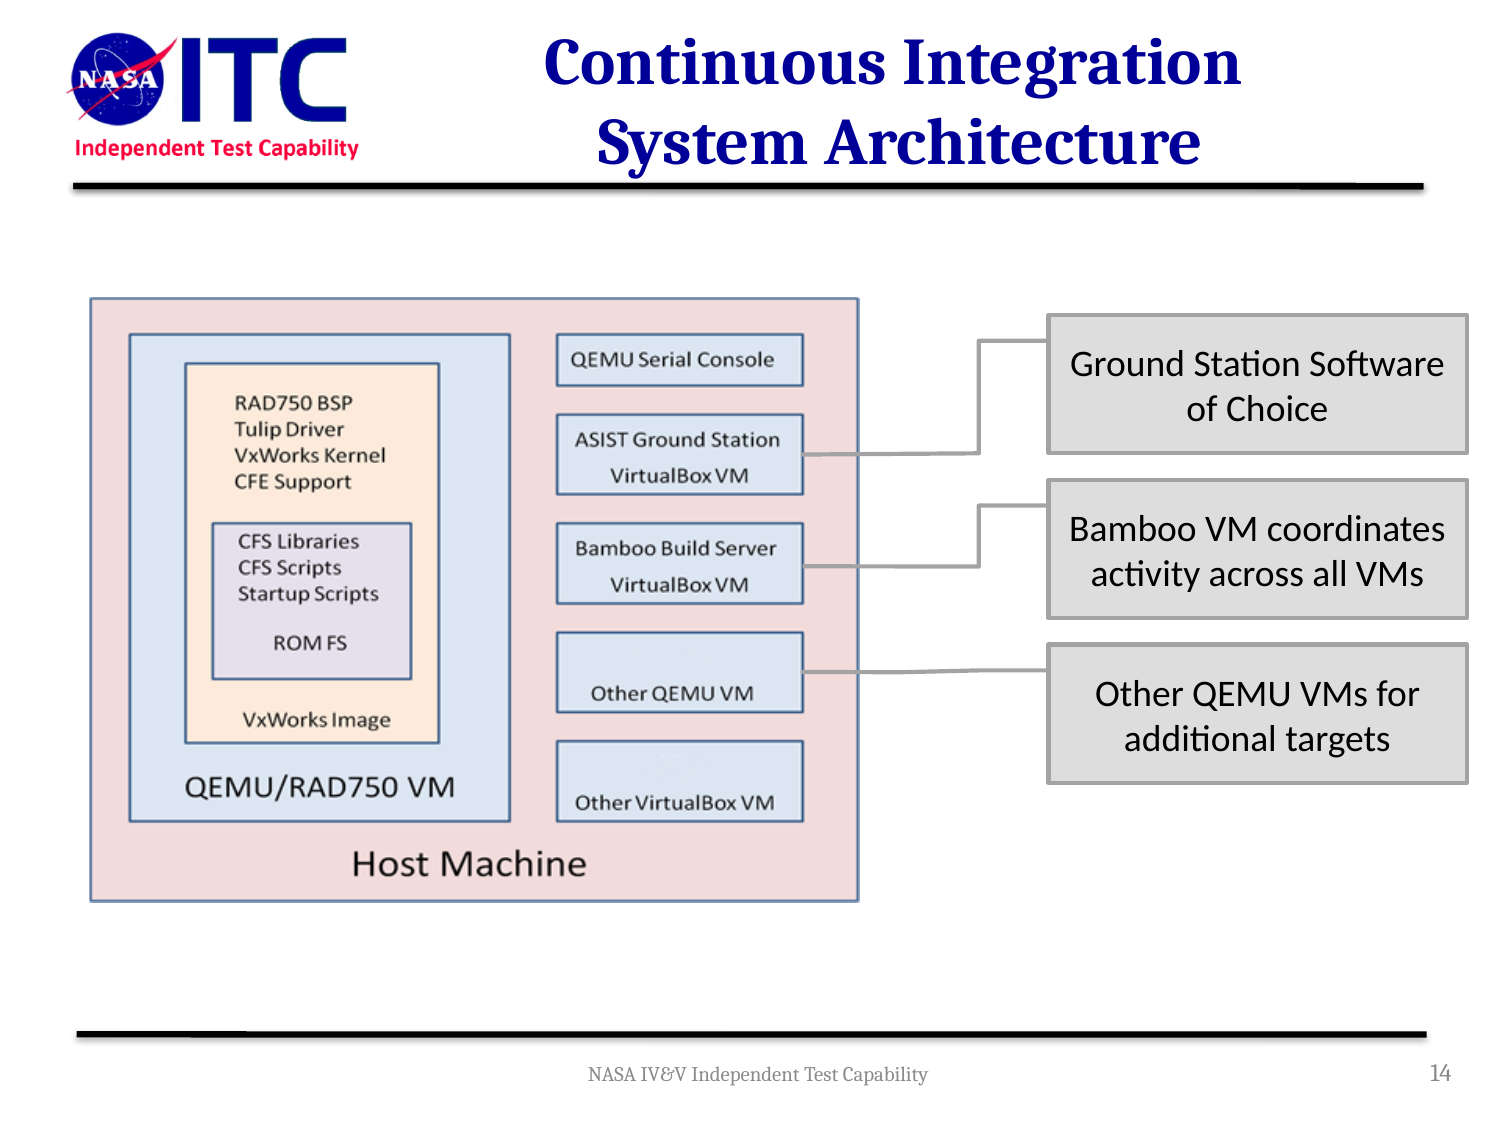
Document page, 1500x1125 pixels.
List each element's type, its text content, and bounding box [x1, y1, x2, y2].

text_box Bamboo VM coordinates activity across all VMs [863, 478, 1469, 620]
picture [88, 297, 860, 903]
slide_number 14 [928, 1041, 1467, 1102]
text_box Ground Station Software of Choice [863, 313, 1469, 457]
picture [58, 19, 363, 172]
text_box Other QEMU VMs for additional targets [863, 642, 1469, 785]
text_box NASA IV&V Independent Test Capability [491, 1042, 1030, 1103]
title Continuous Integration System Architecture [378, 36, 1424, 159]
